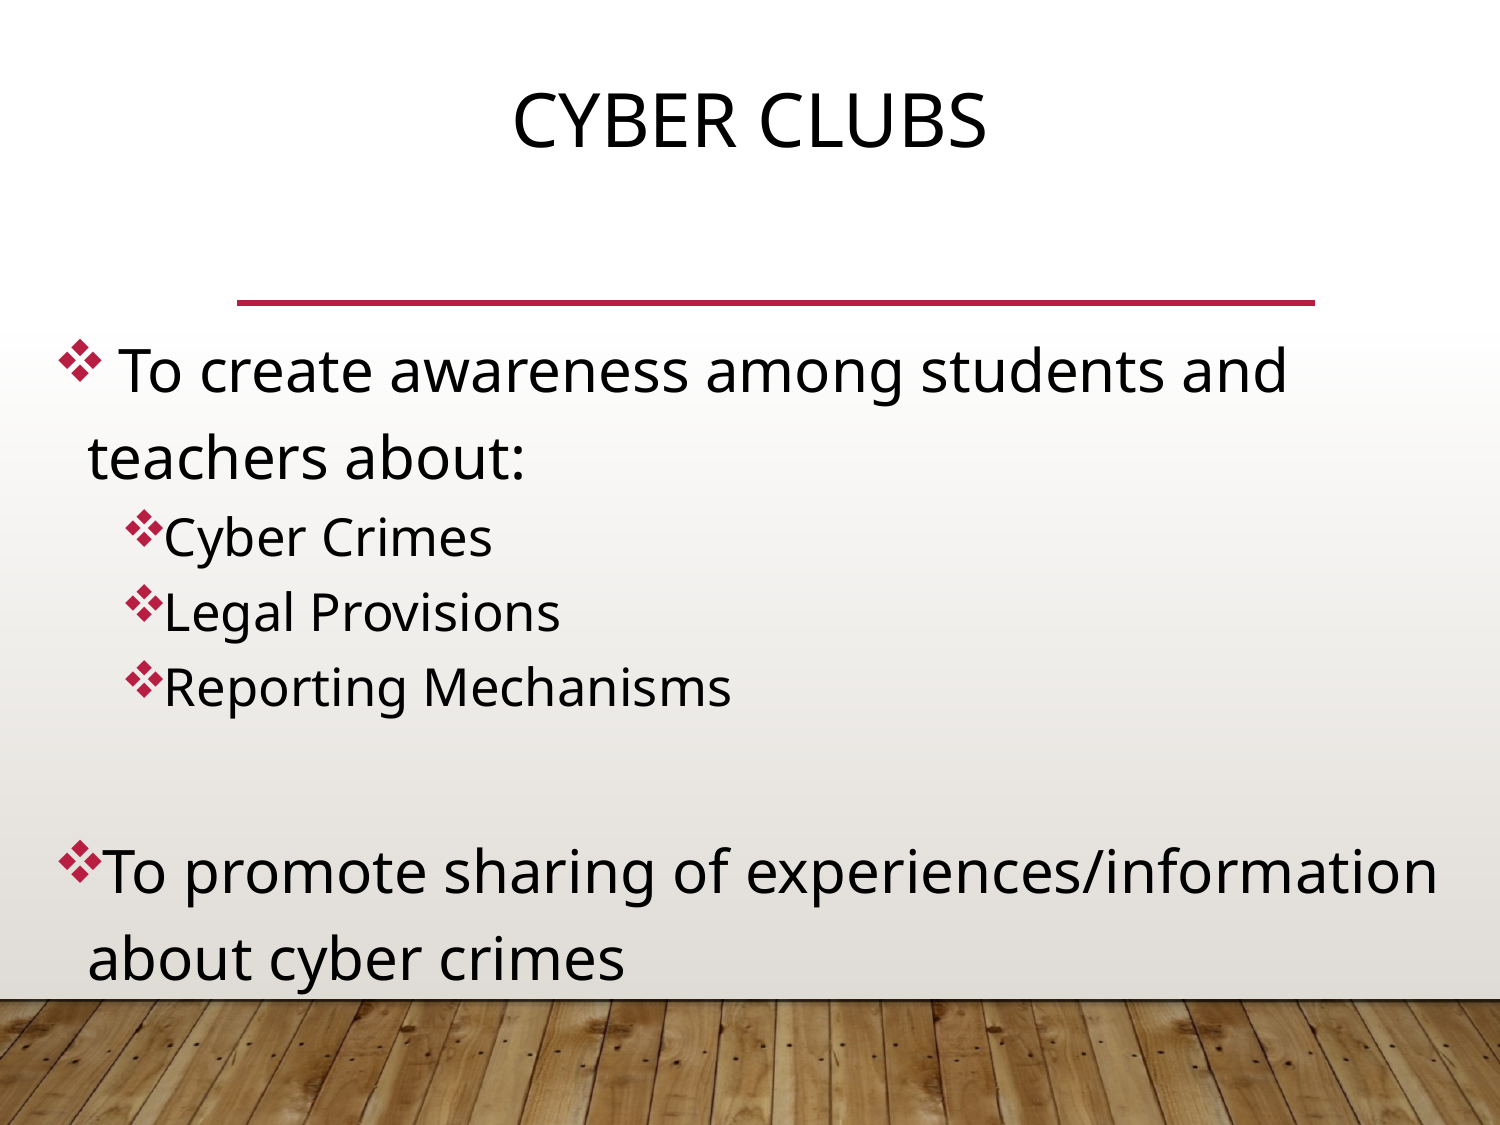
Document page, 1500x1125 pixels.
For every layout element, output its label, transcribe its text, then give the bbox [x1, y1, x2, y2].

picture [0, 999, 1500, 1125]
title Cyber Clubs [179, 75, 1321, 239]
list To create awareness among students and teachers about: Cyber Crimes Legal Provisions Reporting Mechanisms To promote sharing of experiences/information about cyber crimes [38, 310, 1462, 1014]
